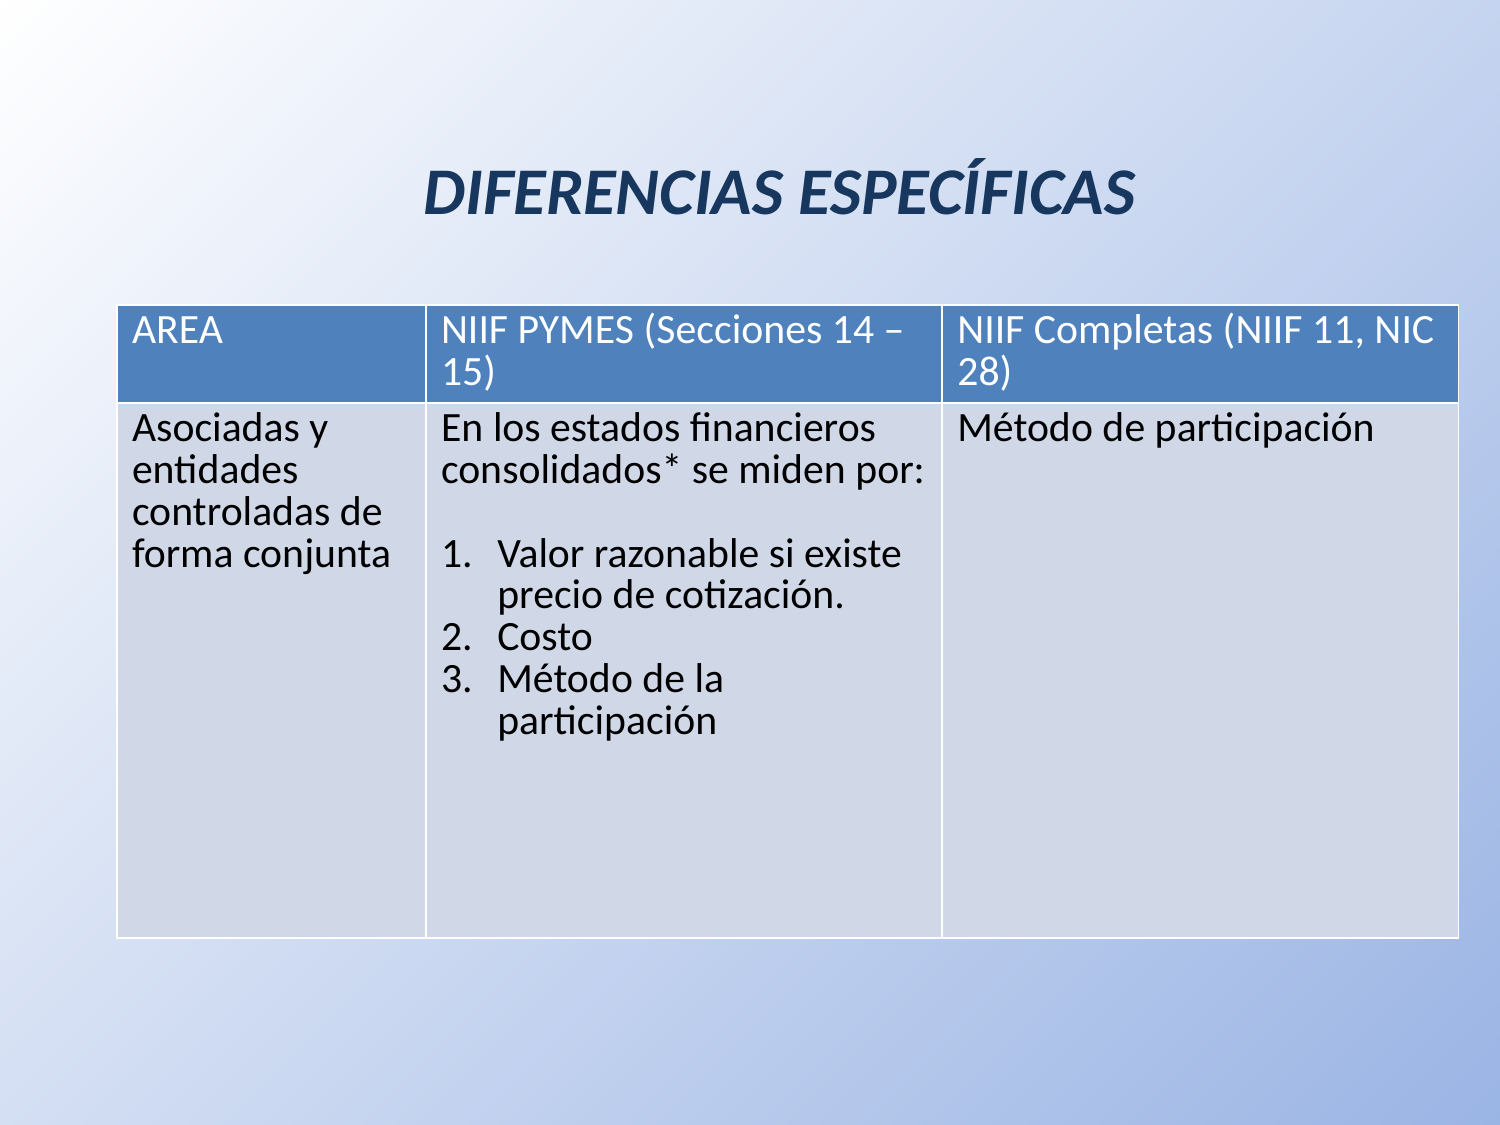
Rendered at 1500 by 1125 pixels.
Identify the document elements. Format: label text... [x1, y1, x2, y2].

table_cell Método de participación [943, 404, 1458, 937]
table_header NIIF Completas (NIIF 11, NIC 28) [943, 306, 1458, 402]
table_cell Asociadas y entidades controladas de forma conjunta [118, 404, 425, 937]
title DIFERENCIAS ESPECÍFICAS [230, 117, 1329, 259]
table_header AREA [118, 306, 425, 402]
table_cell En los estados financieros consolidados* se miden por: Valor razonable si existe precio de cotización. Costo Método de la participación [427, 404, 941, 937]
table_header NIIF PYMES (Secciones 14 – 15) [427, 306, 941, 402]
